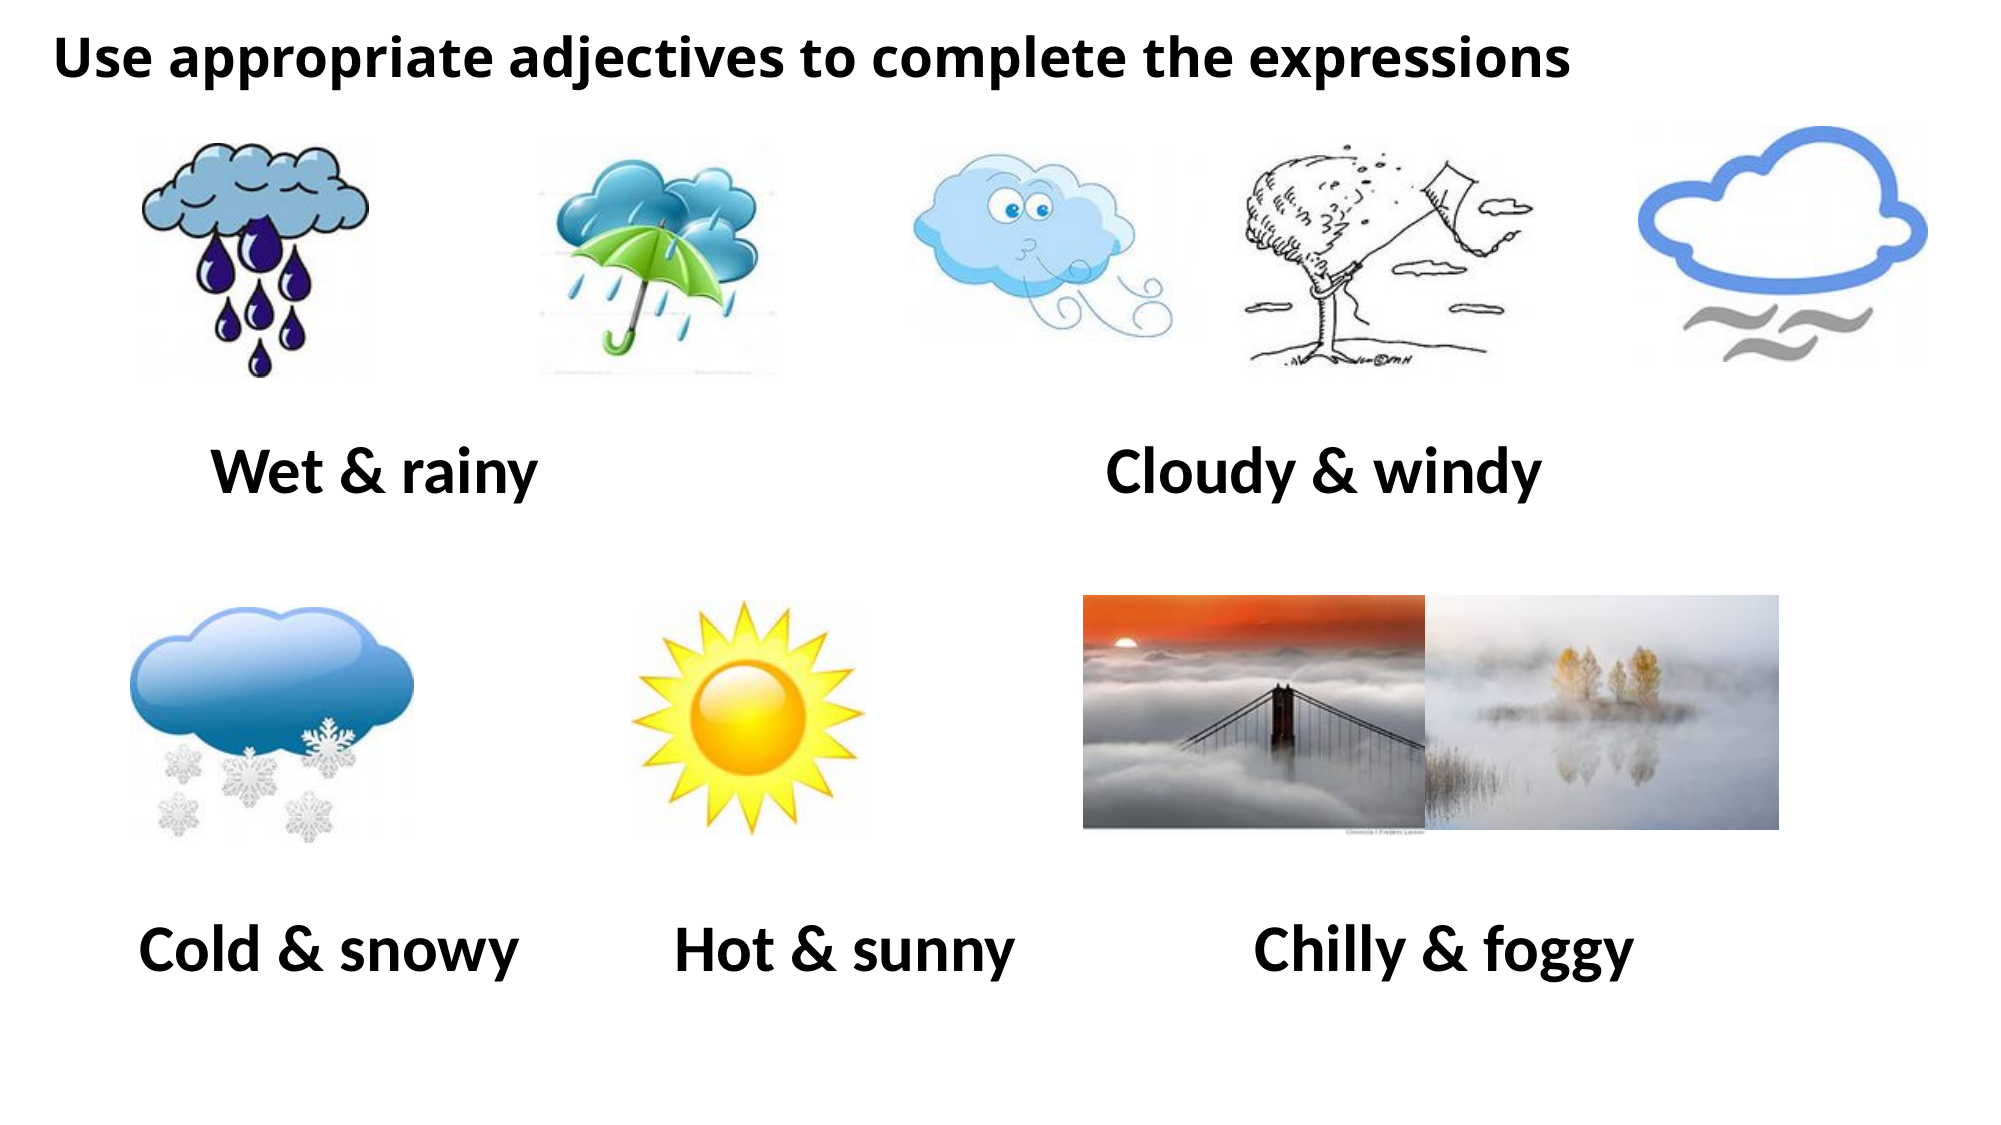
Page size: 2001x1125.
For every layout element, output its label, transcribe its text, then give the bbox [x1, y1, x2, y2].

picture [1238, 143, 1536, 378]
picture [909, 144, 1204, 342]
picture [1638, 126, 1928, 362]
picture [1083, 595, 1779, 836]
text_box Wet & rainy [90, 390, 659, 542]
picture [130, 607, 414, 843]
title Use appropriate adjectives to complete the expressions [37, 22, 1984, 98]
picture [539, 143, 777, 378]
text_box Chilly & foggy [1111, 868, 1779, 1021]
text_box Hot & sunny [630, 868, 1061, 1021]
picture [631, 600, 866, 836]
text_box Cloudy & windy [893, 390, 1757, 542]
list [141, 143, 369, 378]
text_box Cold & snowy [90, 868, 569, 1021]
